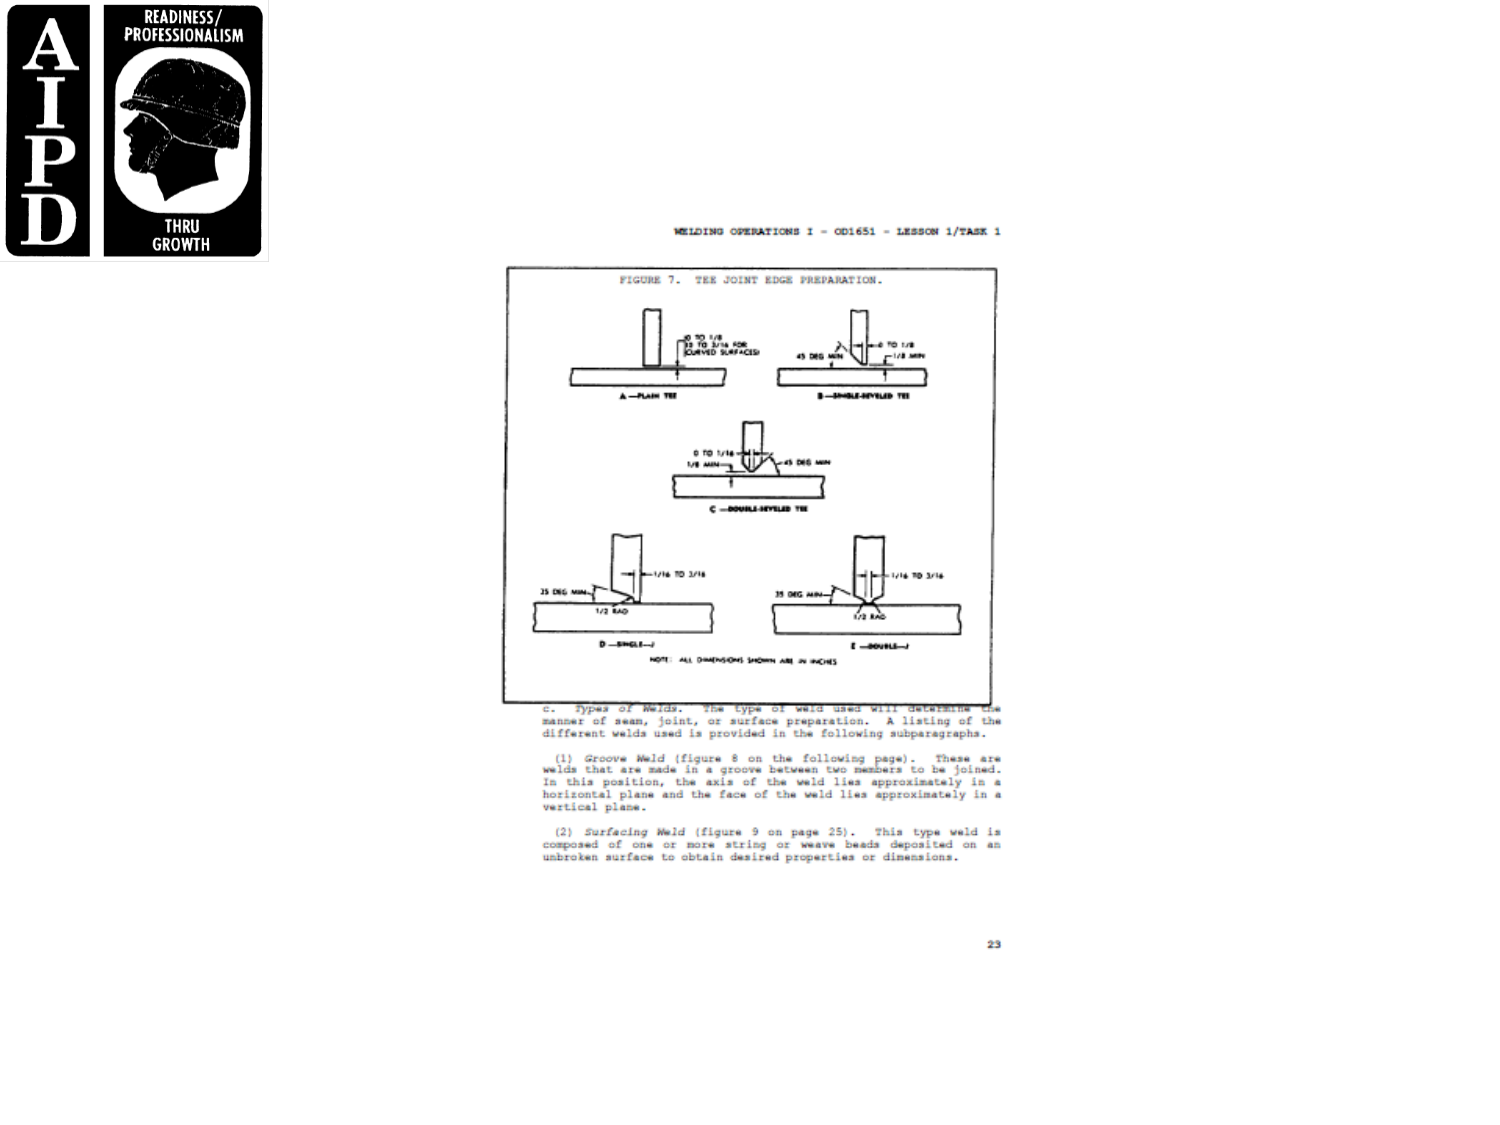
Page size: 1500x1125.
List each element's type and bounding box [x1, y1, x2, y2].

picture [0, 0, 270, 263]
picture [397, 171, 1103, 955]
